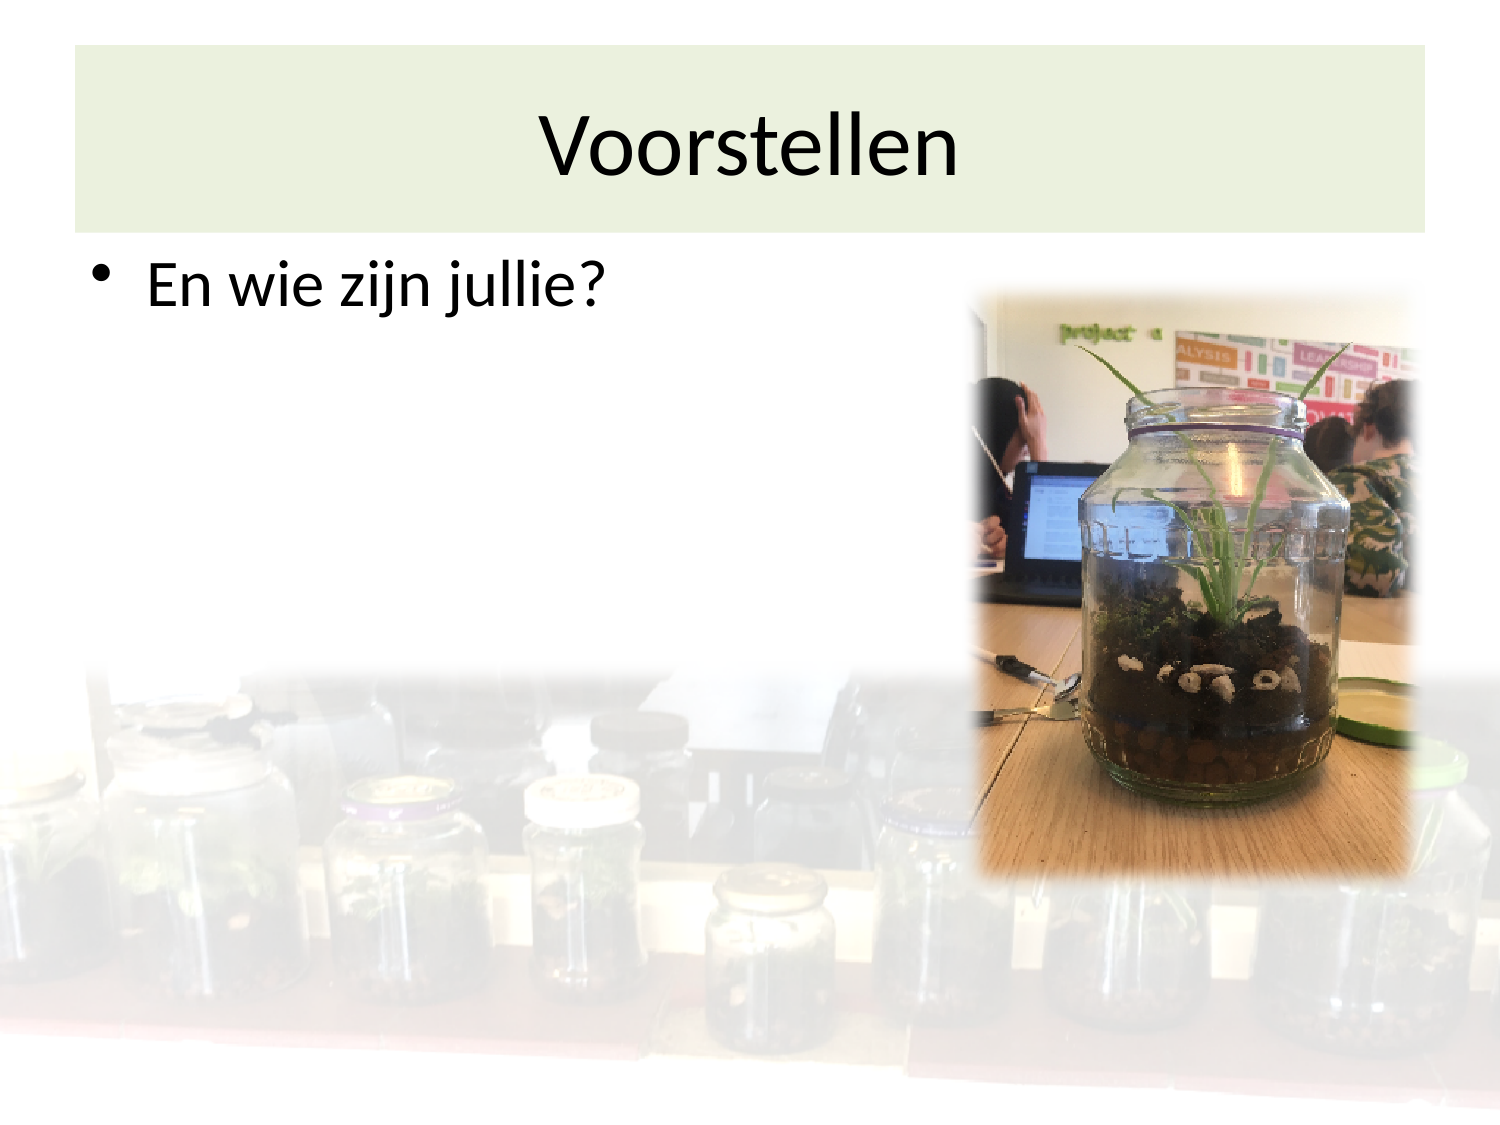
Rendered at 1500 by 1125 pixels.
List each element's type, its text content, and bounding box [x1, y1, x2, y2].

picture [0, 276, 1500, 1125]
list En wie zijn jullie? [75, 232, 1425, 658]
title Voorstellen [75, 45, 1425, 232]
